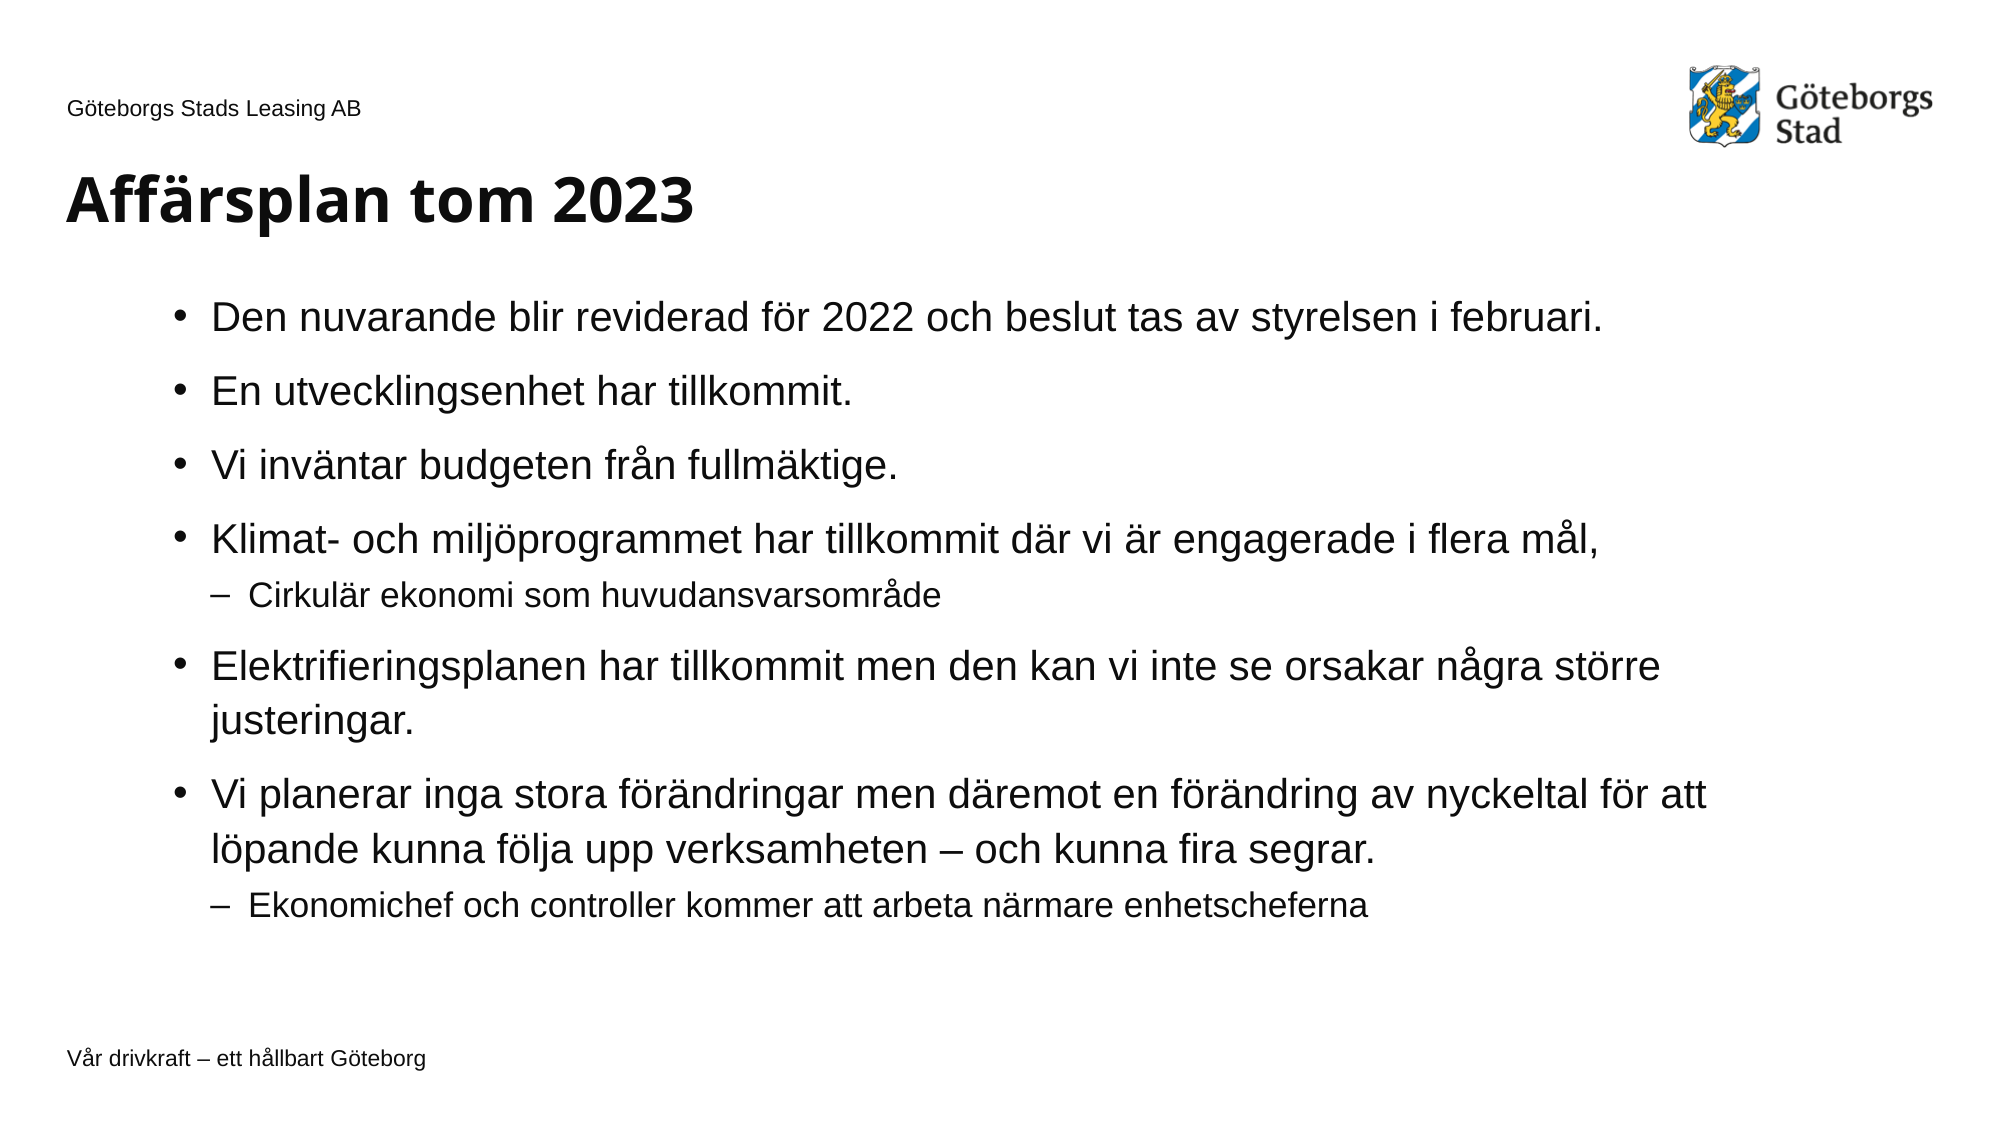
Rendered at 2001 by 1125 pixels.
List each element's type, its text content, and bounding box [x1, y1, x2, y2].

title Affärsplan tom 2023 [66, 142, 1572, 263]
list Den nuvarande blir reviderad för 2022 och beslut tas av styrelsen i februari. En utvecklingsenhet har tillkommit. Vi inväntar budgeten från fullmäktige. Klimat- och miljöprogrammet har tillkommit där vi är engagerade i flera mål, Cirkulär ekonomi som huvudansvarsområde Elektrifieringsplanen har tillkommit men den kan vi inte se orsakar några större justeringar. Vi planerar inga stora förändringar men däremot en förändring av nyckeltal för att löpande kunna följa upp verksamheten – och kunna fira segrar. Ekonomichef och controller kommer att arbeta närmare enhetscheferna [173, 285, 1827, 971]
picture [1689, 65, 1933, 148]
